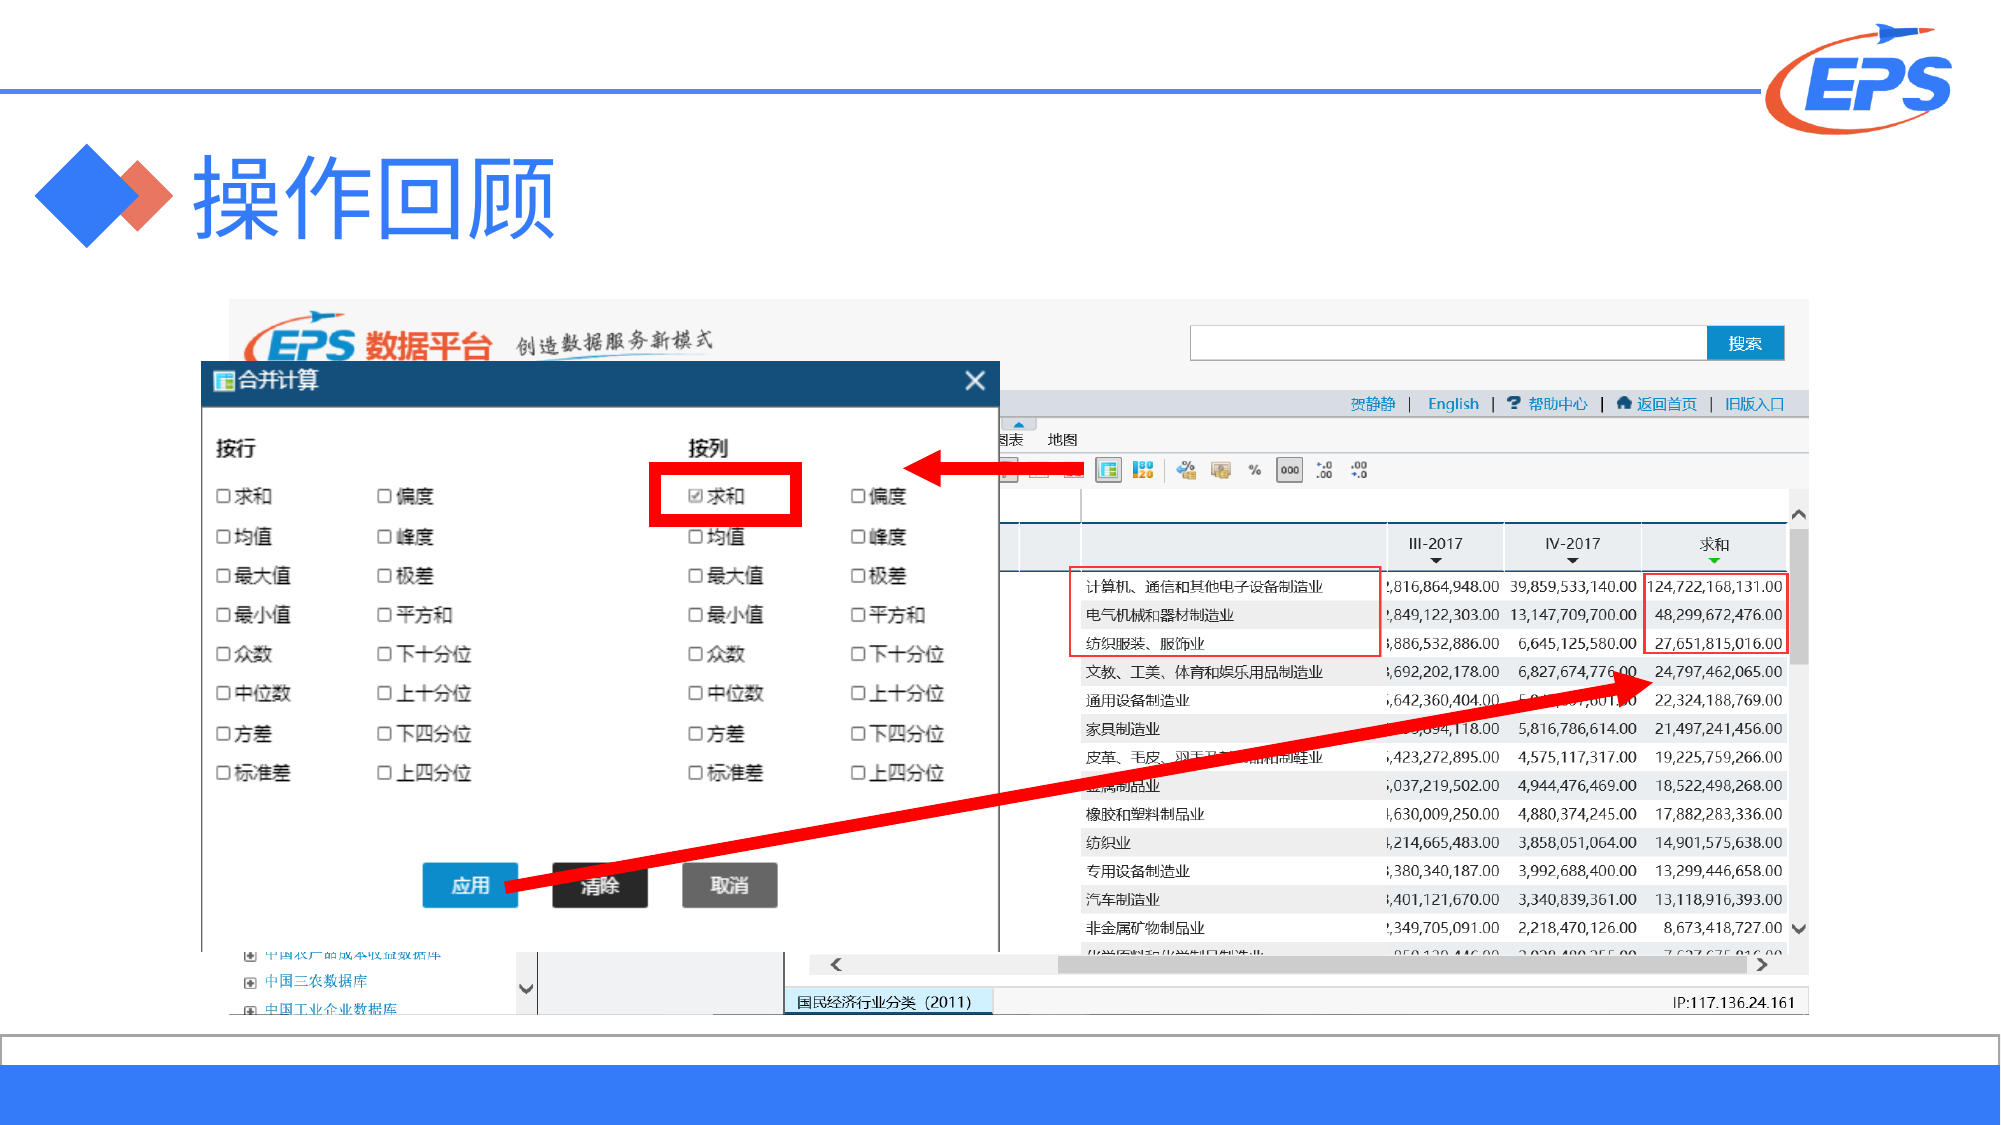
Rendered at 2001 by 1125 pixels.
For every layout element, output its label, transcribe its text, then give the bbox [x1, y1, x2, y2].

title 操作回顾 [175, 127, 1863, 278]
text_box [505, 682, 1654, 888]
picture [1760, 0, 1965, 176]
picture [201, 299, 1809, 1015]
